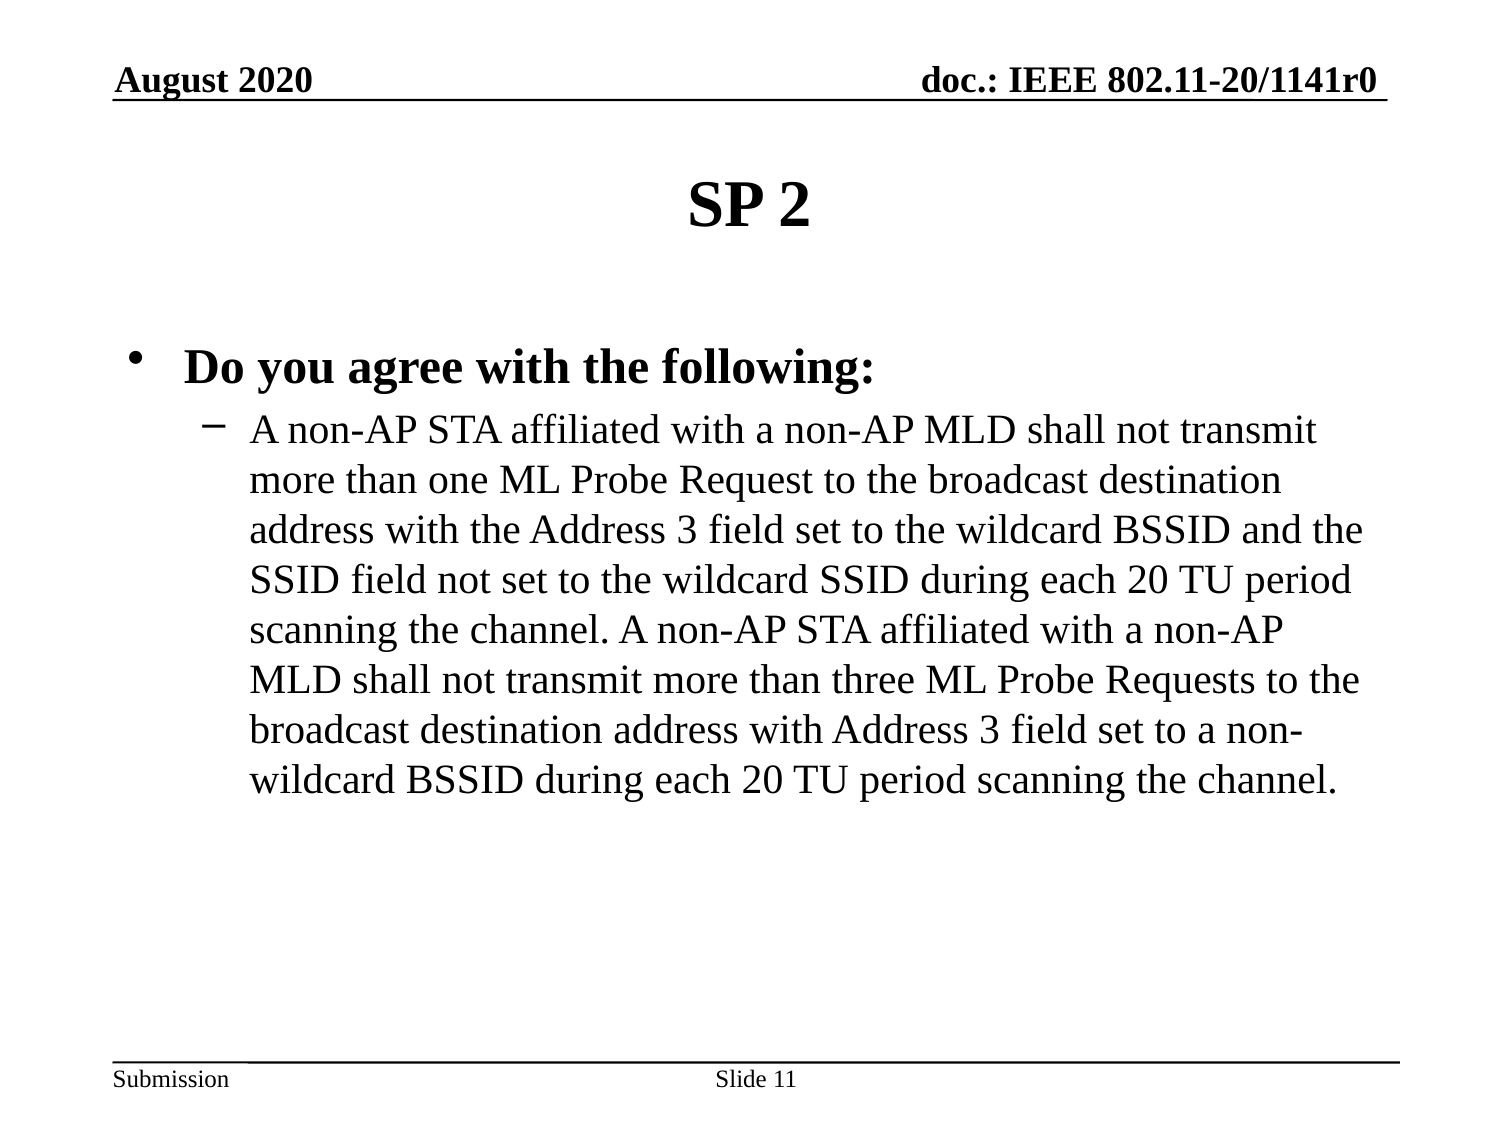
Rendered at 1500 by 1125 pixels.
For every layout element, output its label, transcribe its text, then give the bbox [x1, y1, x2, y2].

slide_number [114, 54, 316, 101]
list Do you agree with the following: A non-AP STA affiliated with a non-AP MLD shall not transmit more than one ML Probe Request to the broadcast destination address with the Address 3 field set to the wildcard BSSID and the SSID field not set to the wildcard SSID during each 20 TU period scanning the channel. A non-AP STA affiliated with a non-AP MLD shall not transmit more than three ML Probe Requests to the broadcast destination address with Address 3 field set to a non-wildcard BSSID during each 20 TU period scanning the channel. [112, 326, 1388, 1002]
title SP 2 [112, 112, 1388, 288]
slide_number Slide 11 [712, 1061, 800, 1093]
